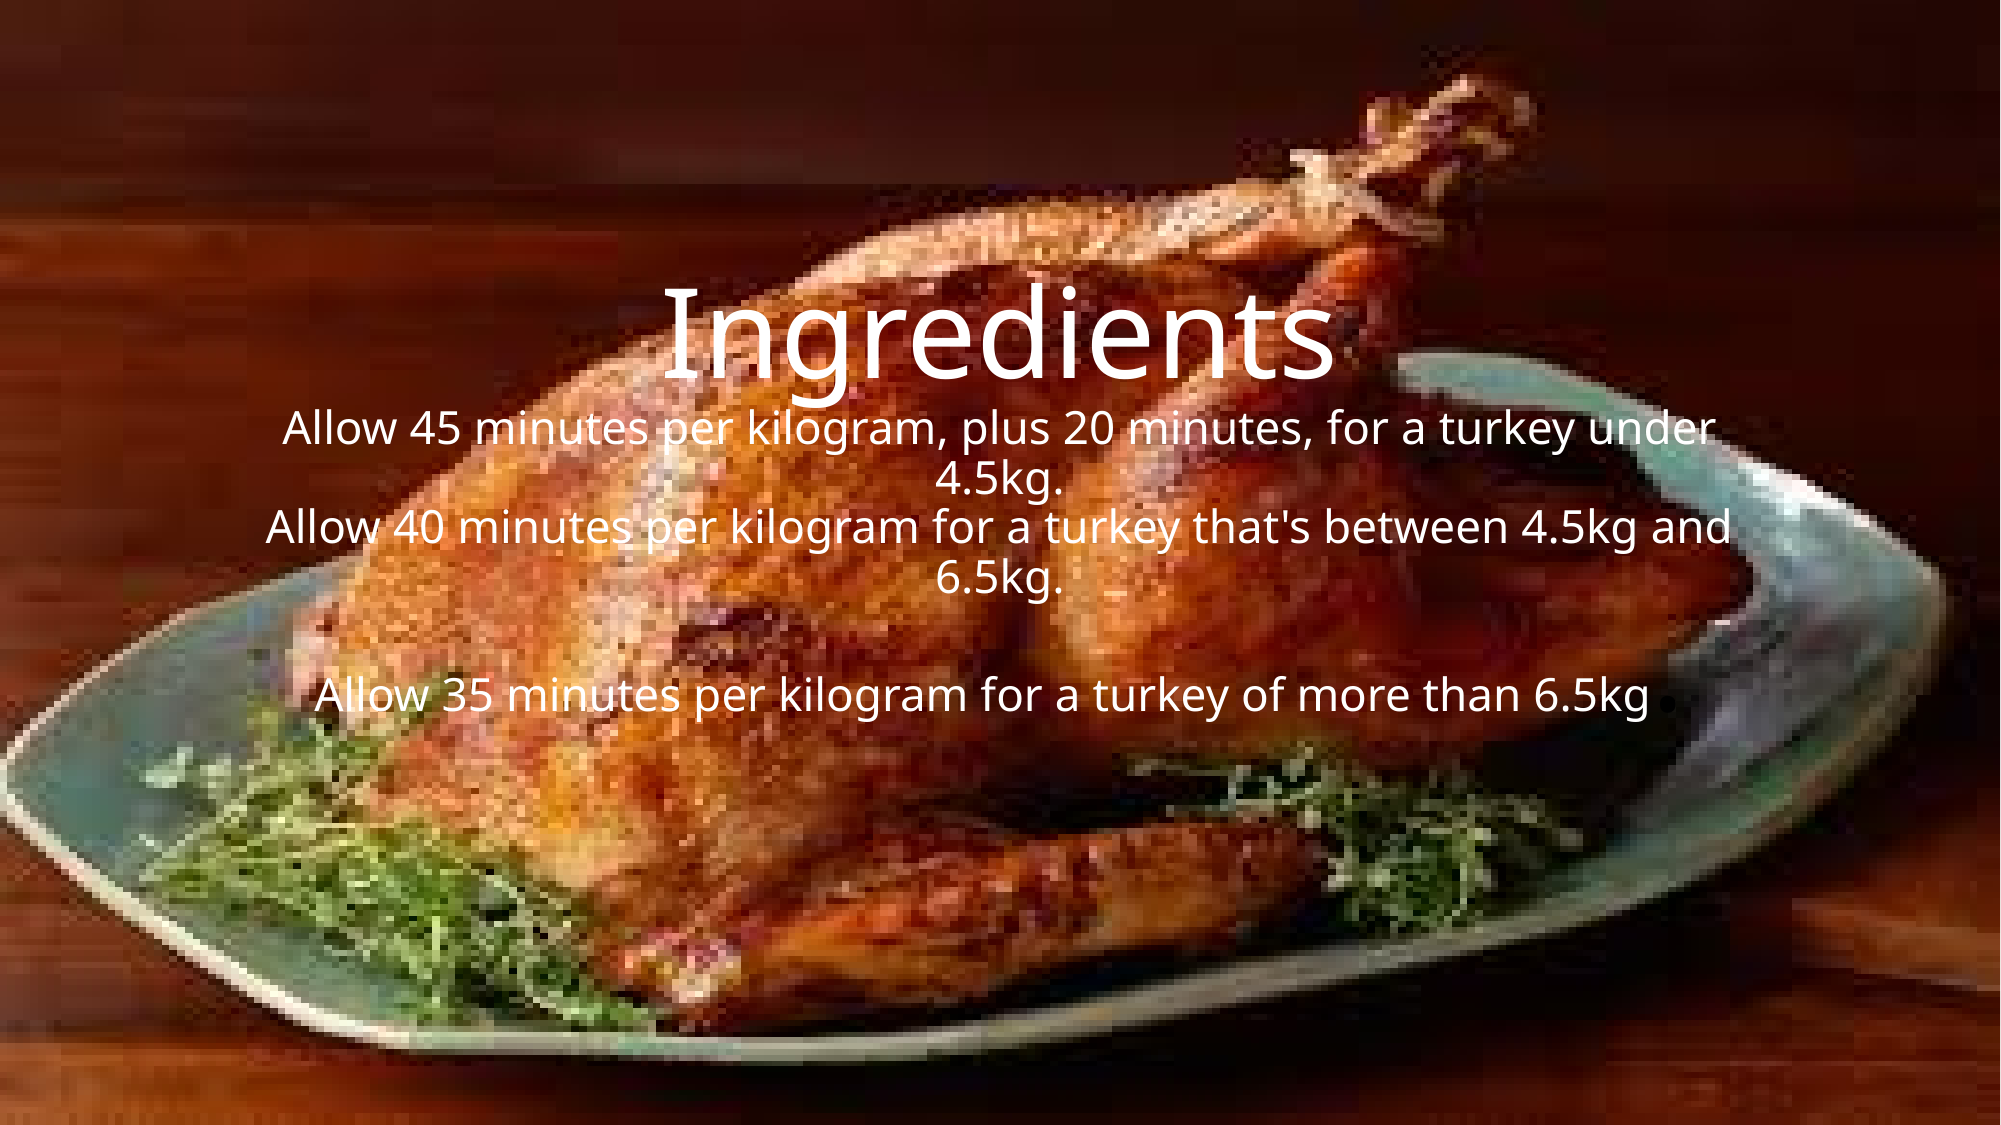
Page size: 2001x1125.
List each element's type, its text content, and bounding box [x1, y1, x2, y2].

title Ingredients Allow 45 minutes per kilogram, plus 20 minutes, for a turkey under 4.5kg. Allow 40 minutes per kilogram for a turkey that's between 4.5kg and 6.5kg. Allow 35 minutes per kilogram for a turkey of more than 6.5kg. [249, 184, 1750, 1031]
picture [0, 0, 2001, 1125]
